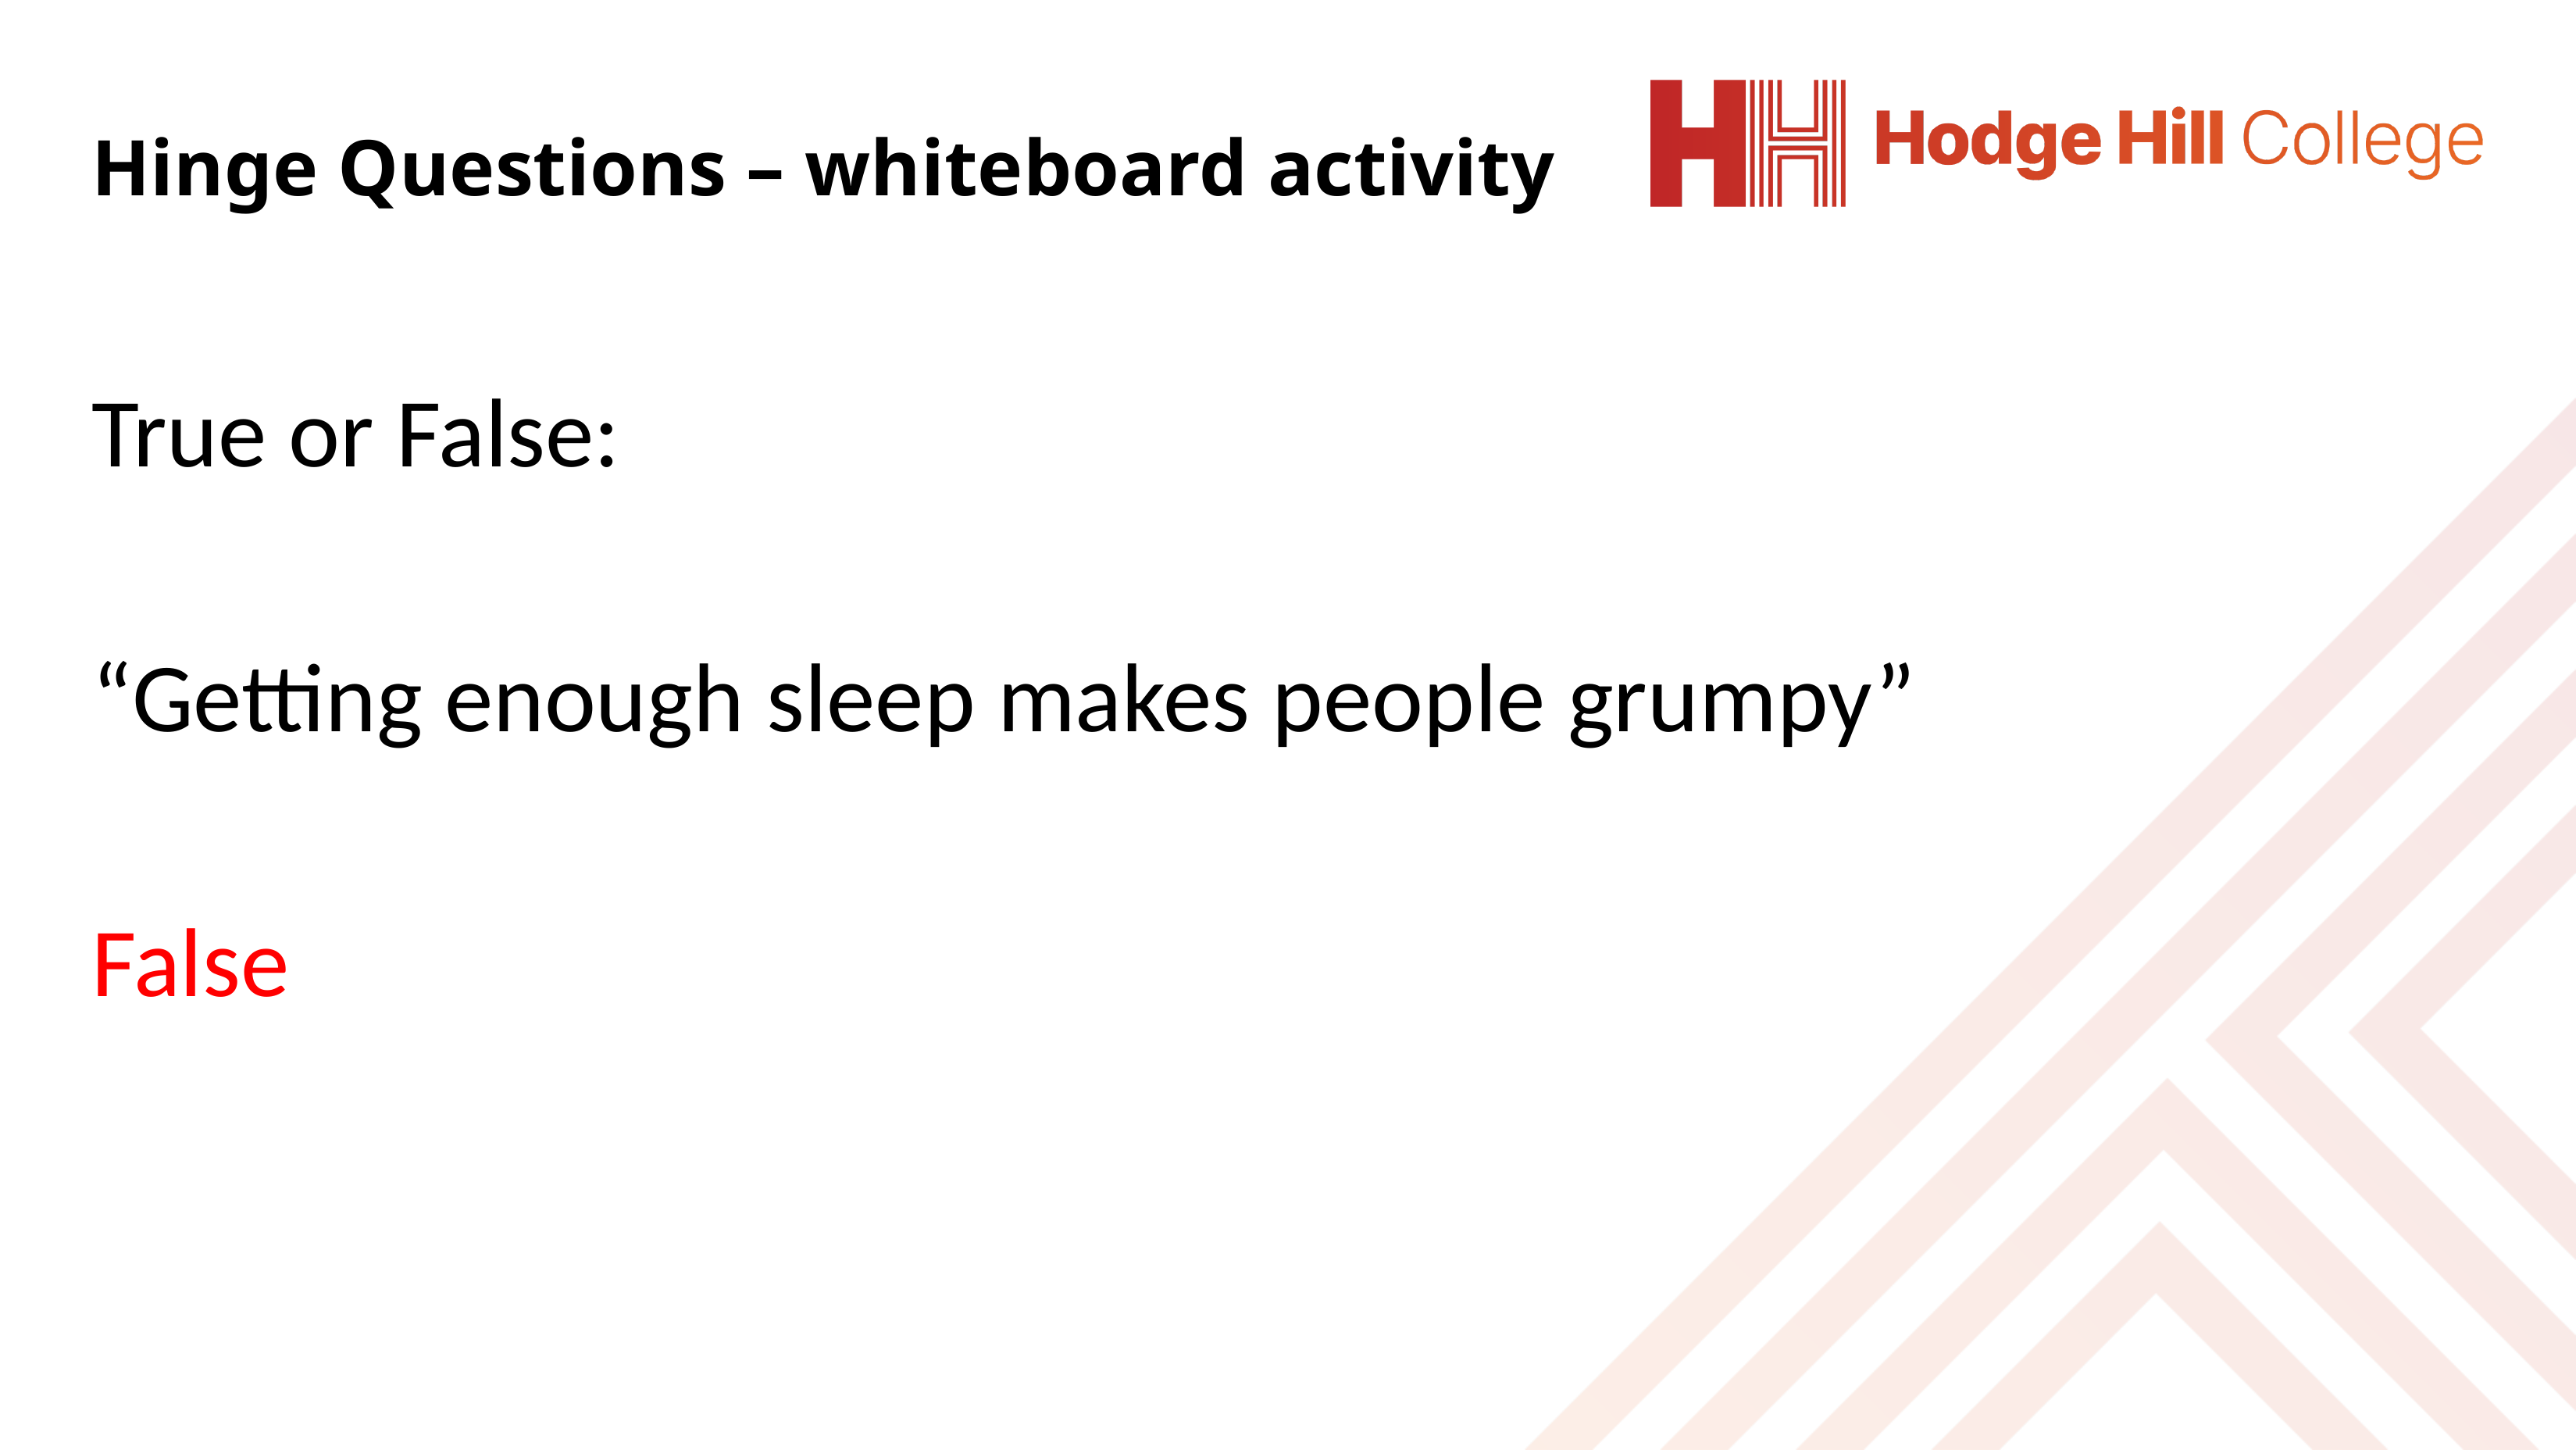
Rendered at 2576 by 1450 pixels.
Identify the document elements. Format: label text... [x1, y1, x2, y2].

list True or False: “Getting enough sleep makes people grumpy” False [79, 377, 1383, 1408]
picture [1649, 79, 2484, 208]
picture [1383, 255, 2576, 1450]
title Hinge Questions – whiteboard activity [79, 86, 1602, 256]
